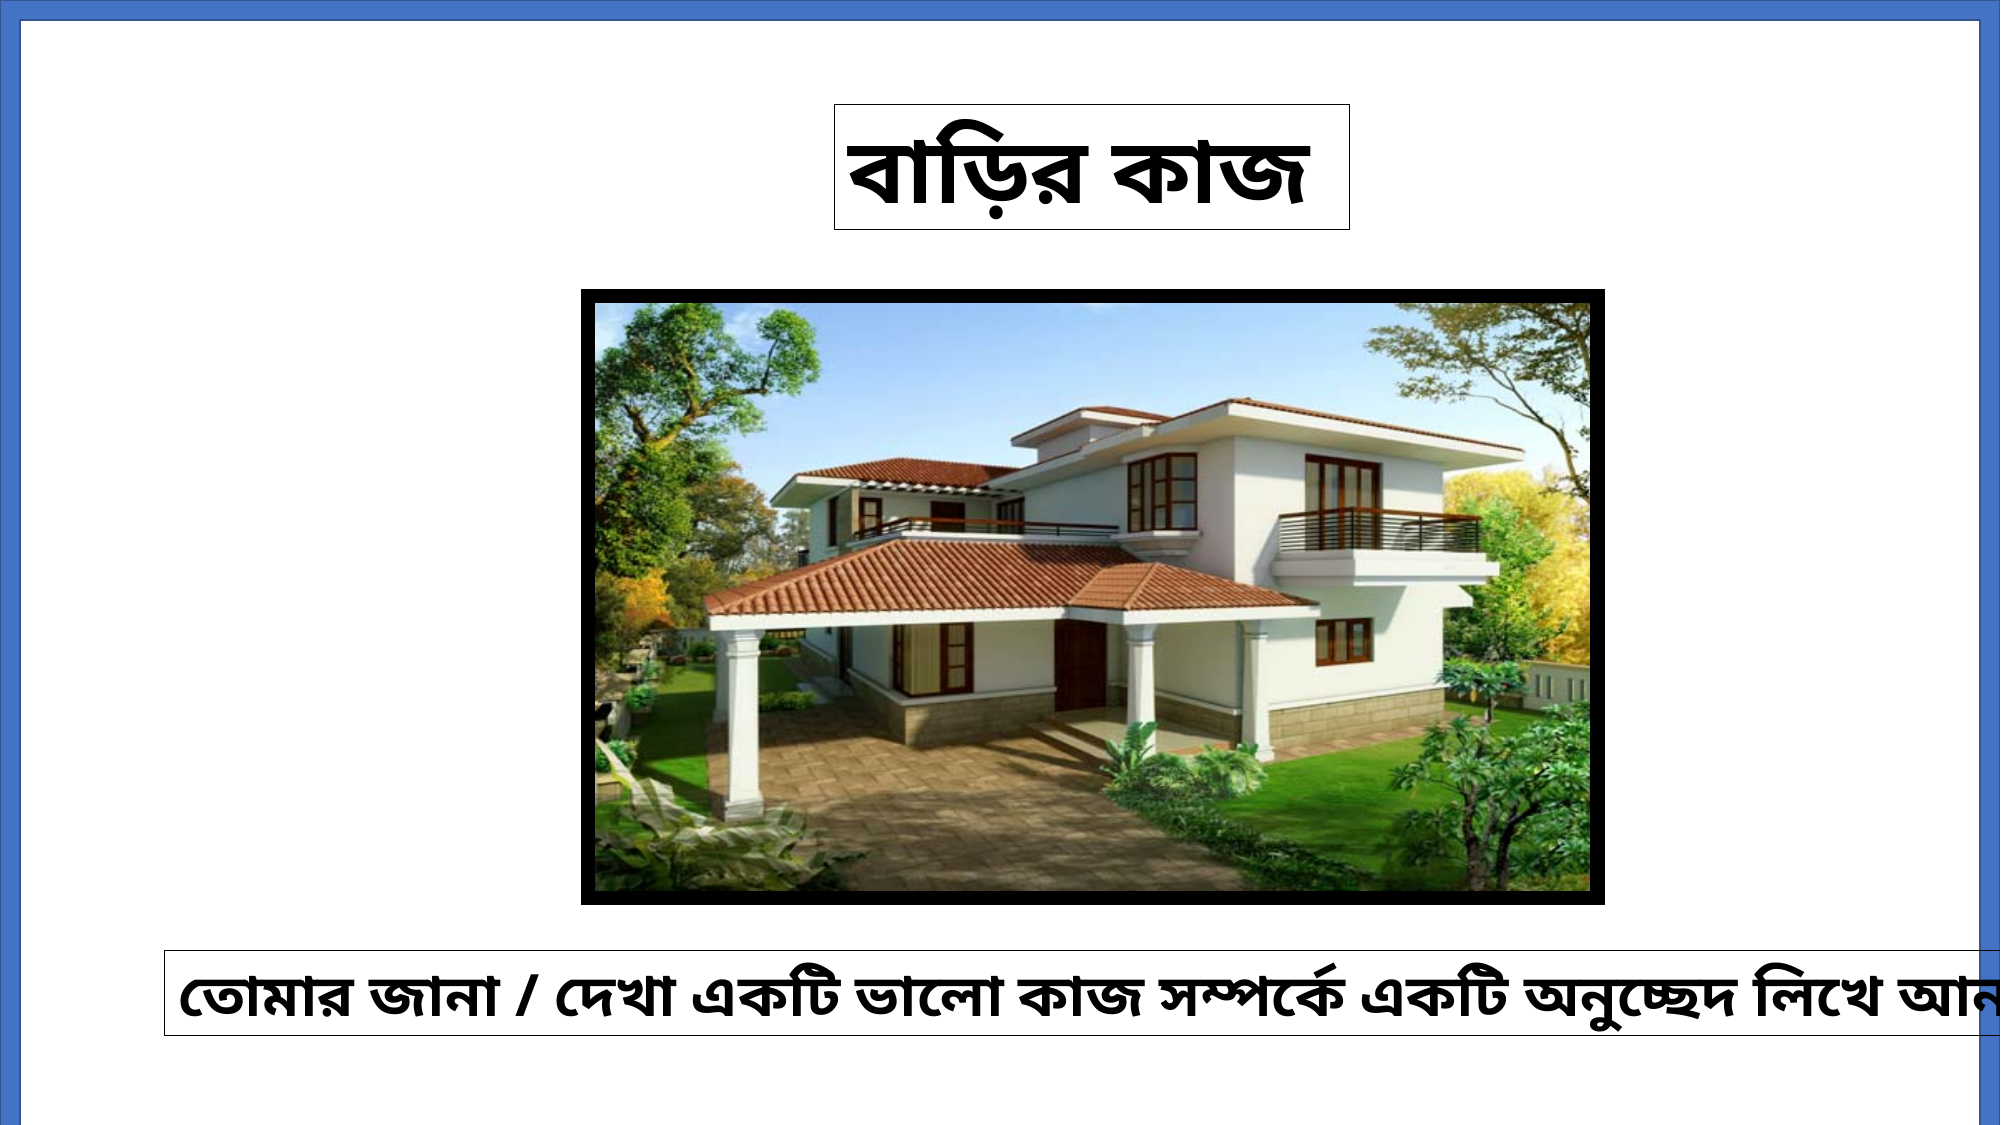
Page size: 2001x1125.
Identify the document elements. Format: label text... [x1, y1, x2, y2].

text_box তোমার জানা / দেখা একটি ভালো কাজ সম্পর্কে একটি অনুচ্ছেদ লিখে আনবে। [163, 950, 2000, 1036]
text_box [0, 0, 2000, 1125]
text_box বাড়ির কাজ [834, 104, 1349, 230]
picture [595, 303, 1591, 891]
